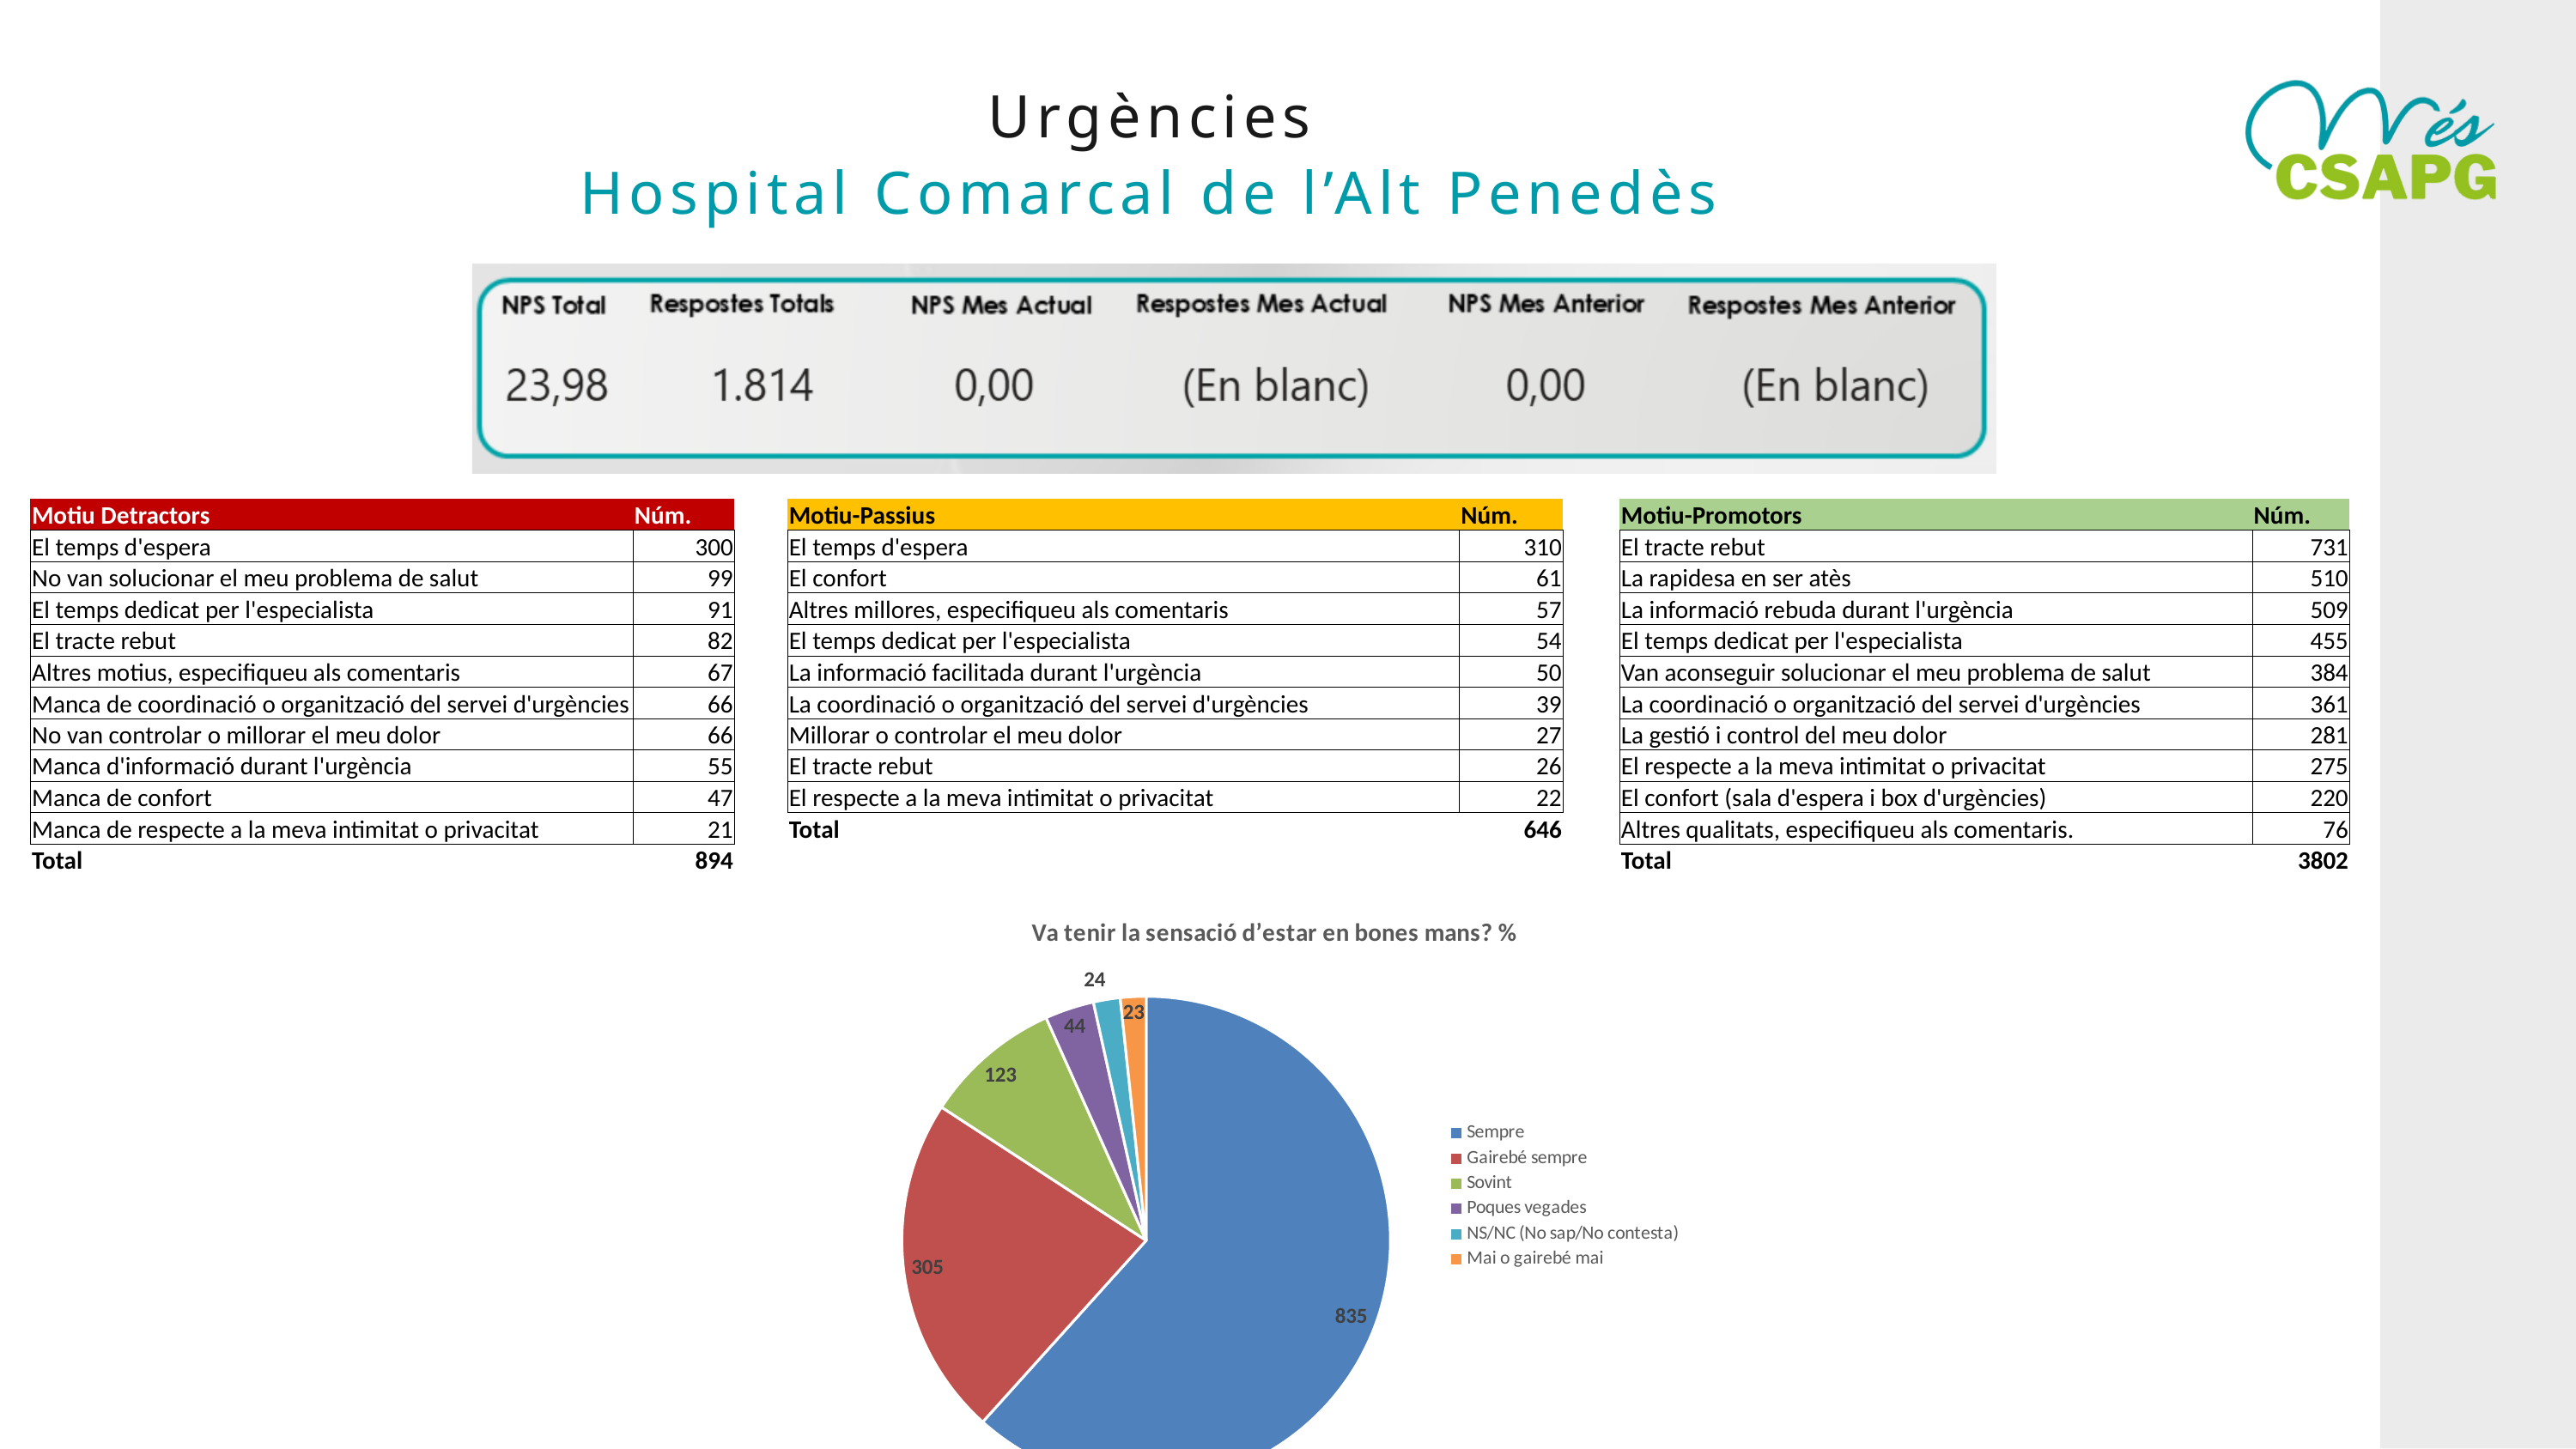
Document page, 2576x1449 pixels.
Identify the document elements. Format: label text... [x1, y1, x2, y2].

table_cell Van aconseguir solucionar el meu problema de salut [1620, 657, 2252, 687]
table_cell La informació facilitada durant l'urgència [788, 657, 1459, 687]
table_cell El confort [788, 562, 1459, 592]
table_cell Altres qualitats, especifiqueu als comentaris. [1620, 813, 2252, 844]
table_cell El temps dedicat per l'especialista [1620, 625, 2252, 656]
table_header Núm. [633, 499, 734, 530]
table_cell 55 [634, 750, 734, 781]
table_cell 57 [1460, 593, 1563, 624]
table_cell 300 [634, 530, 734, 561]
table_cell 731 [2253, 530, 2349, 561]
table_cell La coordinació o organització del servei d'urgències [788, 688, 1459, 718]
table_header Motiu Detractors [30, 499, 633, 530]
table_cell 361 [2253, 688, 2349, 718]
table_cell 3802 [2252, 845, 2349, 876]
table_cell 27 [1460, 719, 1563, 749]
table_cell El tracte rebut [788, 750, 1459, 781]
table_cell 61 [1460, 562, 1563, 592]
table_cell 281 [2253, 719, 2349, 749]
table_cell El respecte a la meva intimitat o privacitat [788, 782, 1459, 812]
picture [471, 264, 1997, 474]
table_cell 21 [634, 813, 734, 844]
table_cell 26 [1460, 750, 1563, 781]
table_cell Manca de respecte a la meva intimitat o privacitat [31, 813, 633, 844]
table_cell 66 [634, 719, 734, 749]
table_cell El tracte rebut [1620, 530, 2252, 561]
table_cell Manca de coordinació o organització del servei d'urgències [31, 688, 633, 718]
chart [848, 895, 1697, 1449]
text_box [2236, 11, 2524, 291]
table_cell 67 [634, 657, 734, 687]
table_cell Total [787, 813, 1460, 844]
table_cell Millorar o controlar el meu dolor [788, 719, 1459, 749]
text_box [2379, 0, 2576, 1449]
table_header Motiu-Promotors [1619, 499, 2252, 530]
table_cell 646 [1460, 813, 1563, 844]
table_cell El confort (sala d'espera i box d'urgències) [1620, 782, 2252, 812]
table_cell 47 [634, 782, 734, 812]
table_cell 509 [2253, 593, 2349, 624]
table_cell 54 [1460, 625, 1563, 656]
table_header Núm. [1460, 499, 1563, 530]
table_cell No van solucionar el meu problema de salut [31, 562, 633, 592]
table_cell 99 [634, 562, 734, 592]
table_cell Altres millores, especifiqueu als comentaris [788, 593, 1459, 624]
table_cell La coordinació o organització del servei d'urgències [1620, 688, 2252, 718]
table_cell No van controlar o millorar el meu dolor [31, 719, 633, 749]
table_cell El temps d'espera [31, 530, 633, 561]
table_cell 510 [2253, 562, 2349, 592]
text_box Urgències Hospital Comarcal de l’Alt Penedès [289, 73, 2009, 227]
table_cell 220 [2253, 782, 2349, 812]
table_cell 22 [1460, 782, 1563, 812]
table_cell 275 [2253, 750, 2349, 781]
table_cell Manca de confort [31, 782, 633, 812]
table_cell El respecte a la meva intimitat o privacitat [1620, 750, 2252, 781]
table_cell La informació rebuda durant l'urgència [1620, 593, 2252, 624]
table_cell El temps dedicat per l'especialista [31, 593, 633, 624]
table_header Núm. [2252, 499, 2349, 530]
table_cell Total [30, 845, 633, 876]
table_cell 50 [1460, 657, 1563, 687]
table_cell 310 [1460, 530, 1563, 561]
table_cell El temps d'espera [788, 530, 1459, 561]
table_header Motiu-Passius [787, 499, 1460, 530]
table_cell 894 [633, 845, 734, 876]
table_cell La rapidesa en ser atès [1620, 562, 2252, 592]
table_cell 384 [2253, 657, 2349, 687]
table_cell El temps dedicat per l'especialista [788, 625, 1459, 656]
table_cell 39 [1460, 688, 1563, 718]
table_cell Total [1619, 845, 2252, 876]
table_cell 82 [634, 625, 734, 656]
table_cell 66 [634, 688, 734, 718]
table_cell Manca d'informació durant l'urgència [31, 750, 633, 781]
table_cell 455 [2253, 625, 2349, 656]
table_cell 91 [634, 593, 734, 624]
table_cell 76 [2253, 813, 2349, 844]
table_cell Altres motius, especifiqueu als comentaris [31, 657, 633, 687]
table_cell El tracte rebut [31, 625, 633, 656]
table_cell La gestió i control del meu dolor [1620, 719, 2252, 749]
